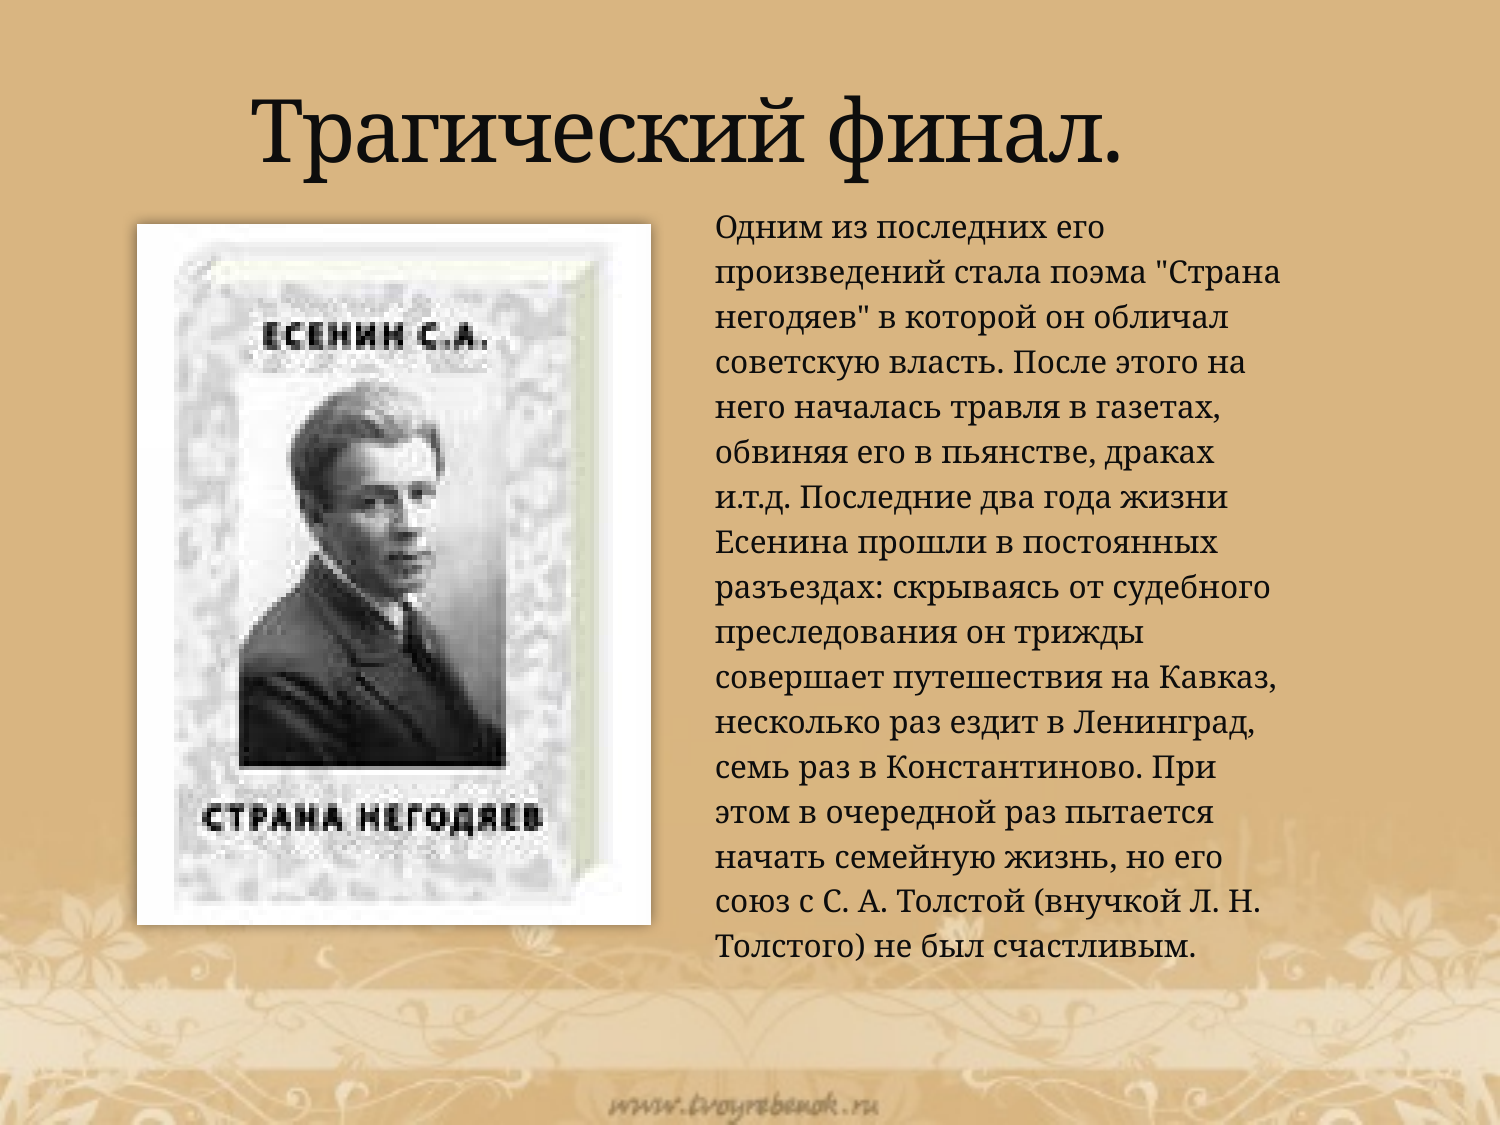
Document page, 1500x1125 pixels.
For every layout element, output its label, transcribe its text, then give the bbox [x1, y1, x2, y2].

list Одним из последних его произведений стала поэма "Страна негодяев" в которой он обличал советскую власть. После этого на него началась травля в газетах, обвиняя его в пьянстве, драках и.т.д. Последние два года жизни Есенина прошли в постоянных разъездах: скрываясь от судебного преследования он трижды совершает путешествия на Кавказ, несколько раз ездит в Ленинград, семь раз в Константиново. При этом в очередной раз пытается начать семейную жизнь, но его союз с С. А. Толстой (внучкой Л. Н. Толстого) не был счастливым. [699, 200, 1300, 1005]
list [140, 227, 650, 924]
picture [0, 0, 1500, 1125]
title Трагический финал. [74, 0, 1300, 188]
